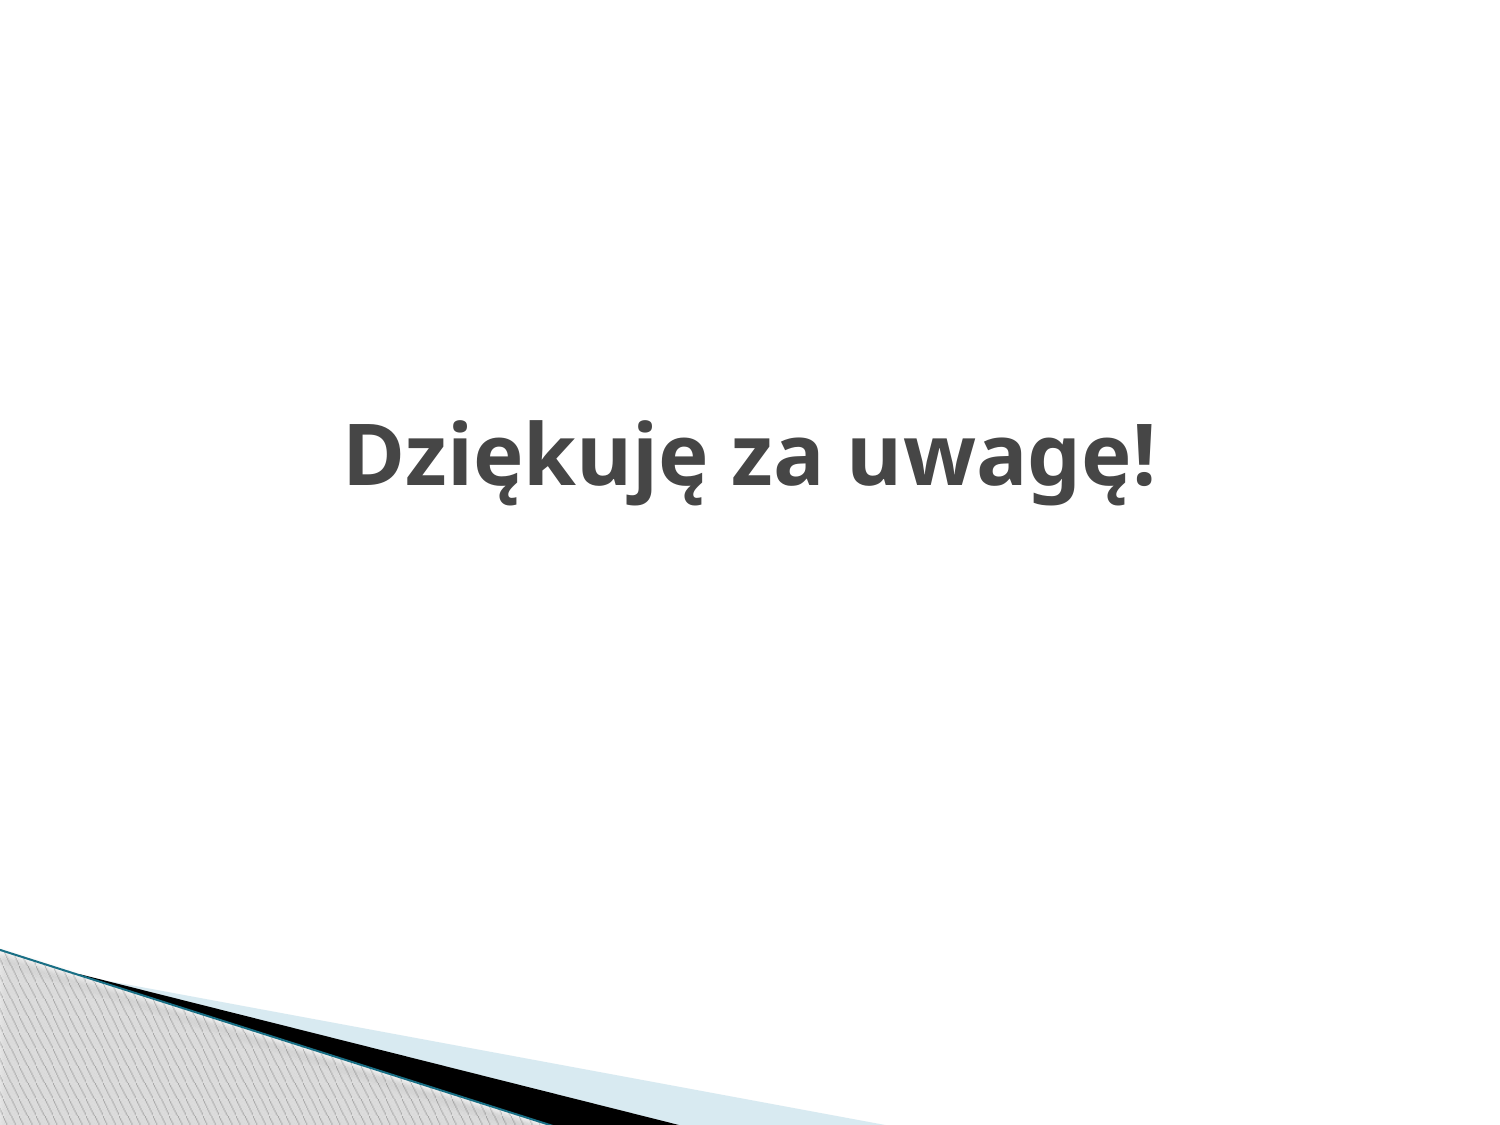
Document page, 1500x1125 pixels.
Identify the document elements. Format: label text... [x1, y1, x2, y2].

title Dziękuję za uwagę! [75, 292, 1425, 610]
